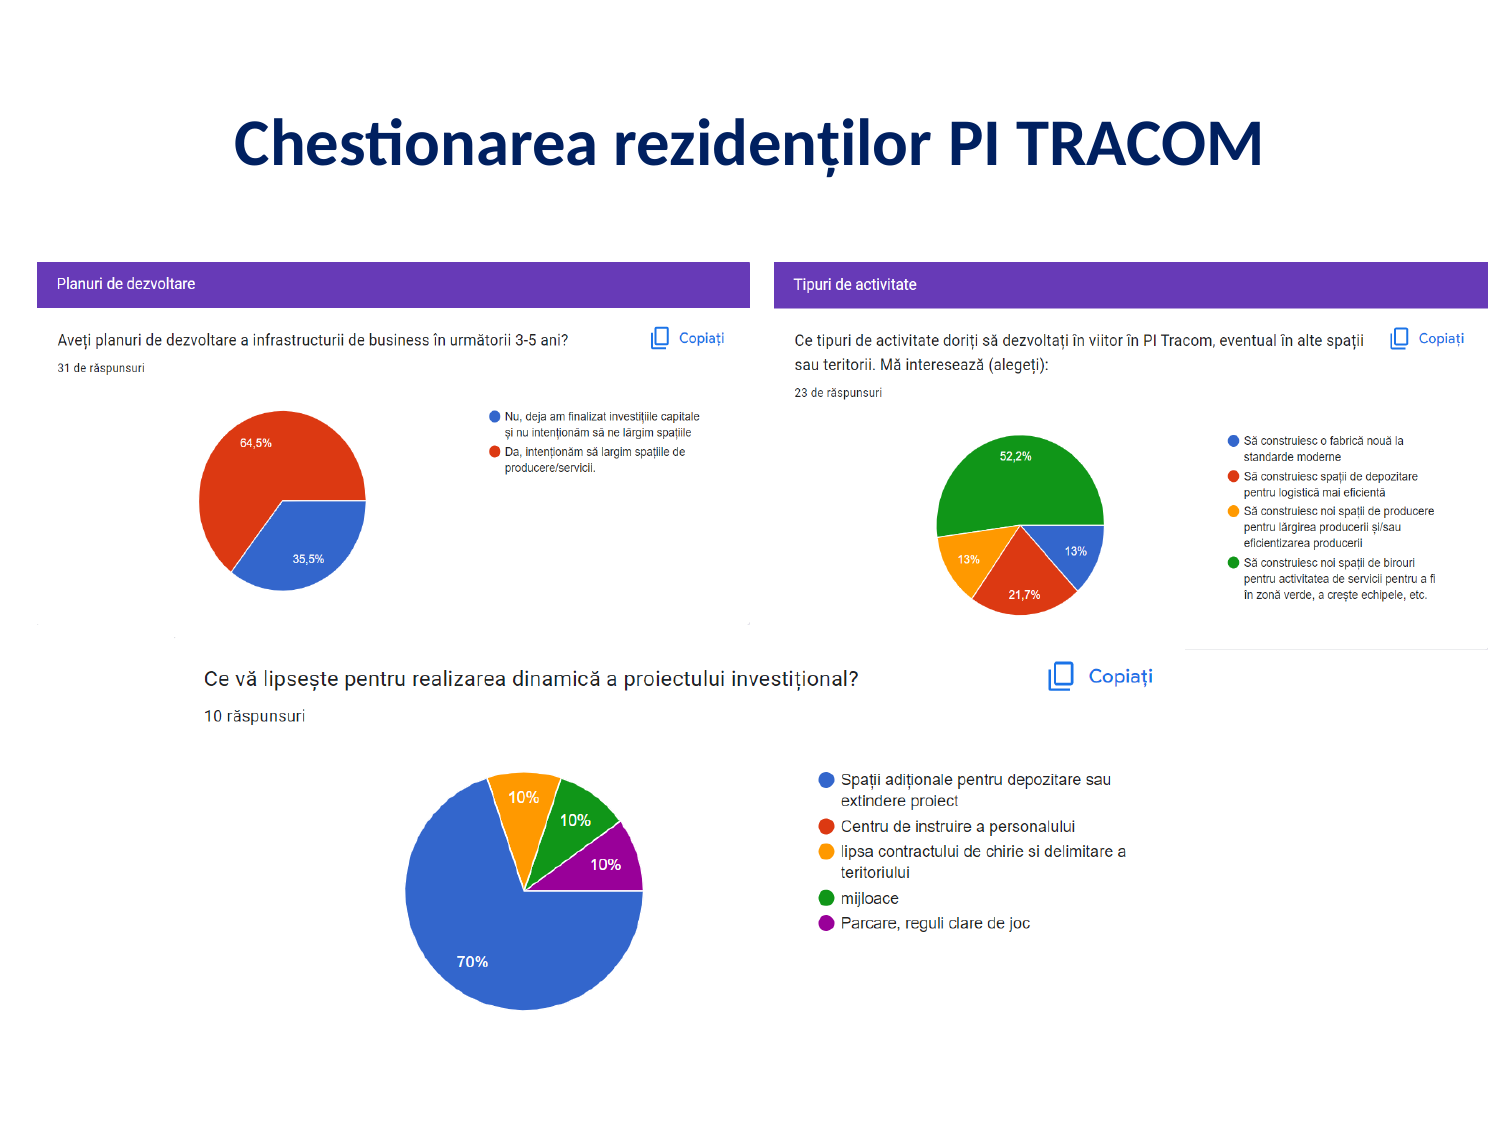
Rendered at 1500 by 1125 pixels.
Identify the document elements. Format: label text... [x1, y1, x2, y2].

picture [174, 637, 1185, 1051]
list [37, 262, 751, 626]
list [774, 262, 1488, 651]
title Chestionarea rezidenților PI TRACOM [75, 45, 1425, 233]
